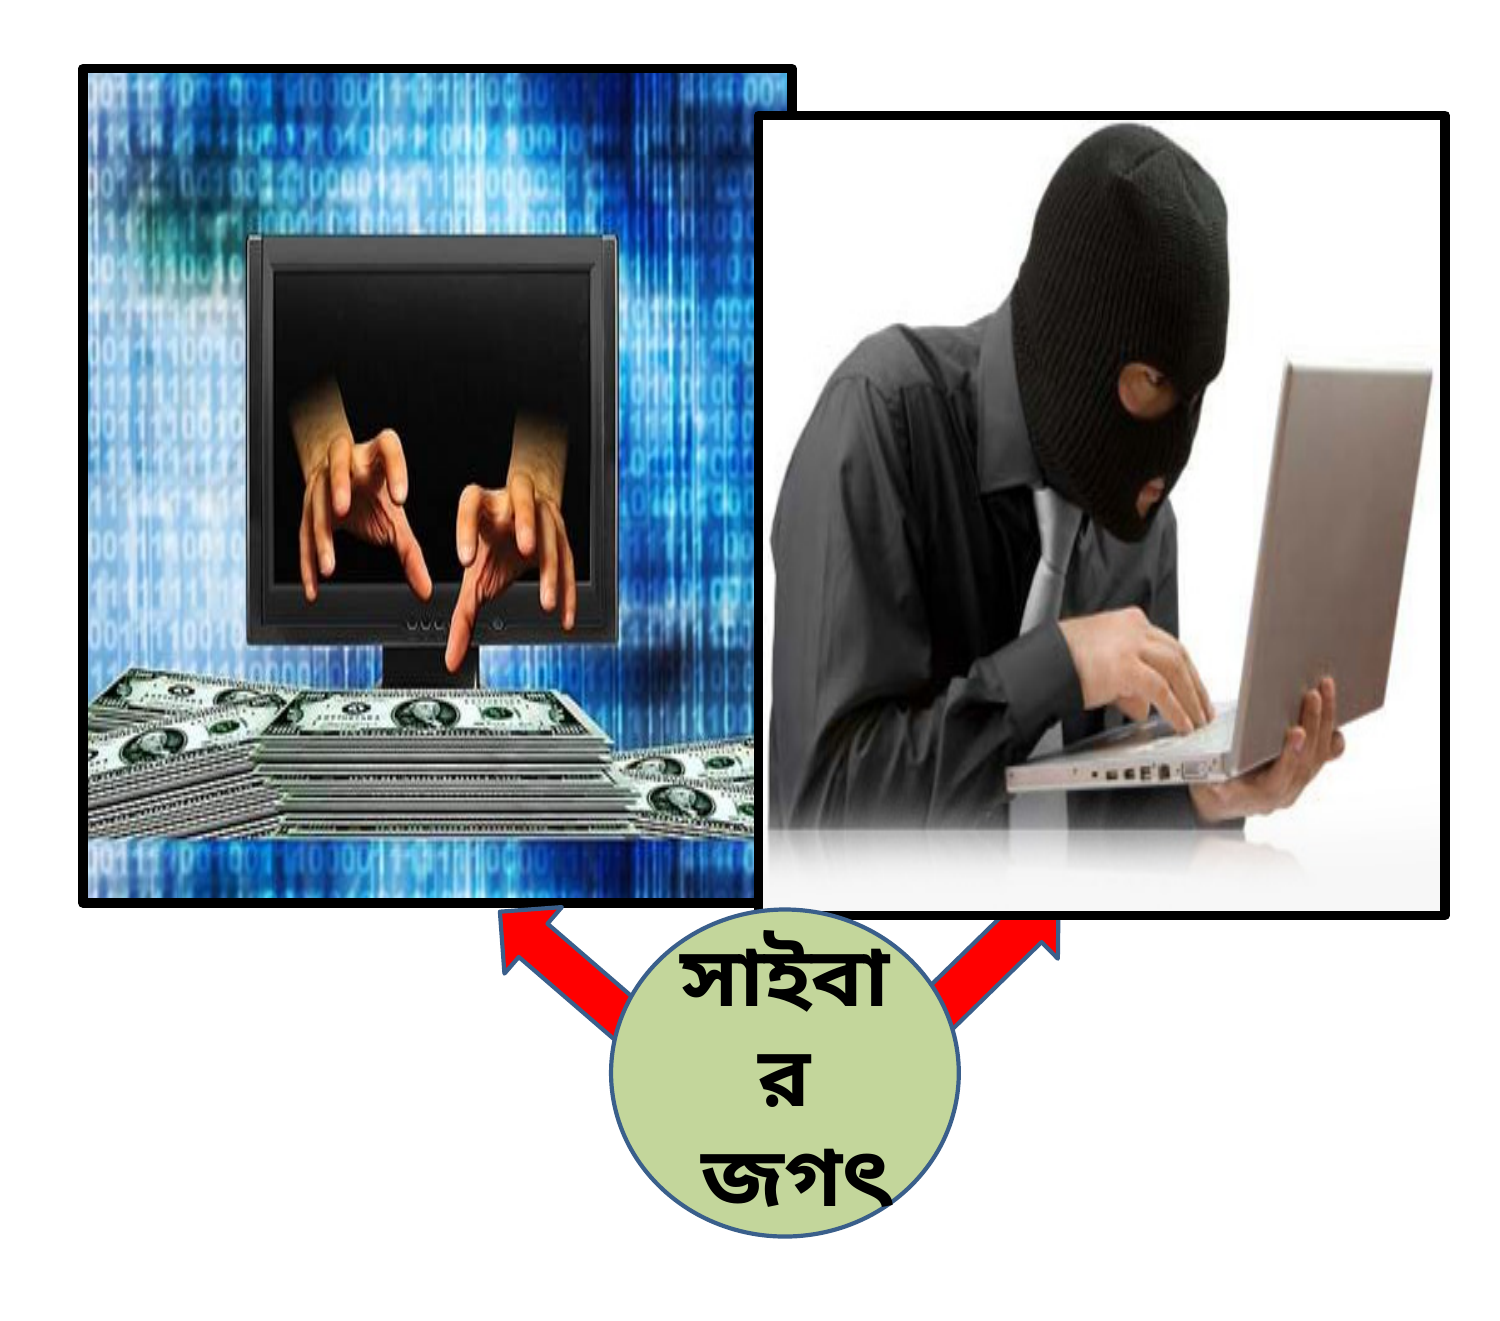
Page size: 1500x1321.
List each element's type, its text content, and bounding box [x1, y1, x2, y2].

text_box [932, 920, 1061, 1030]
picture [87, 73, 1441, 911]
text_box [497, 908, 630, 1041]
text_box সাইবার জগৎ [608, 909, 961, 1239]
